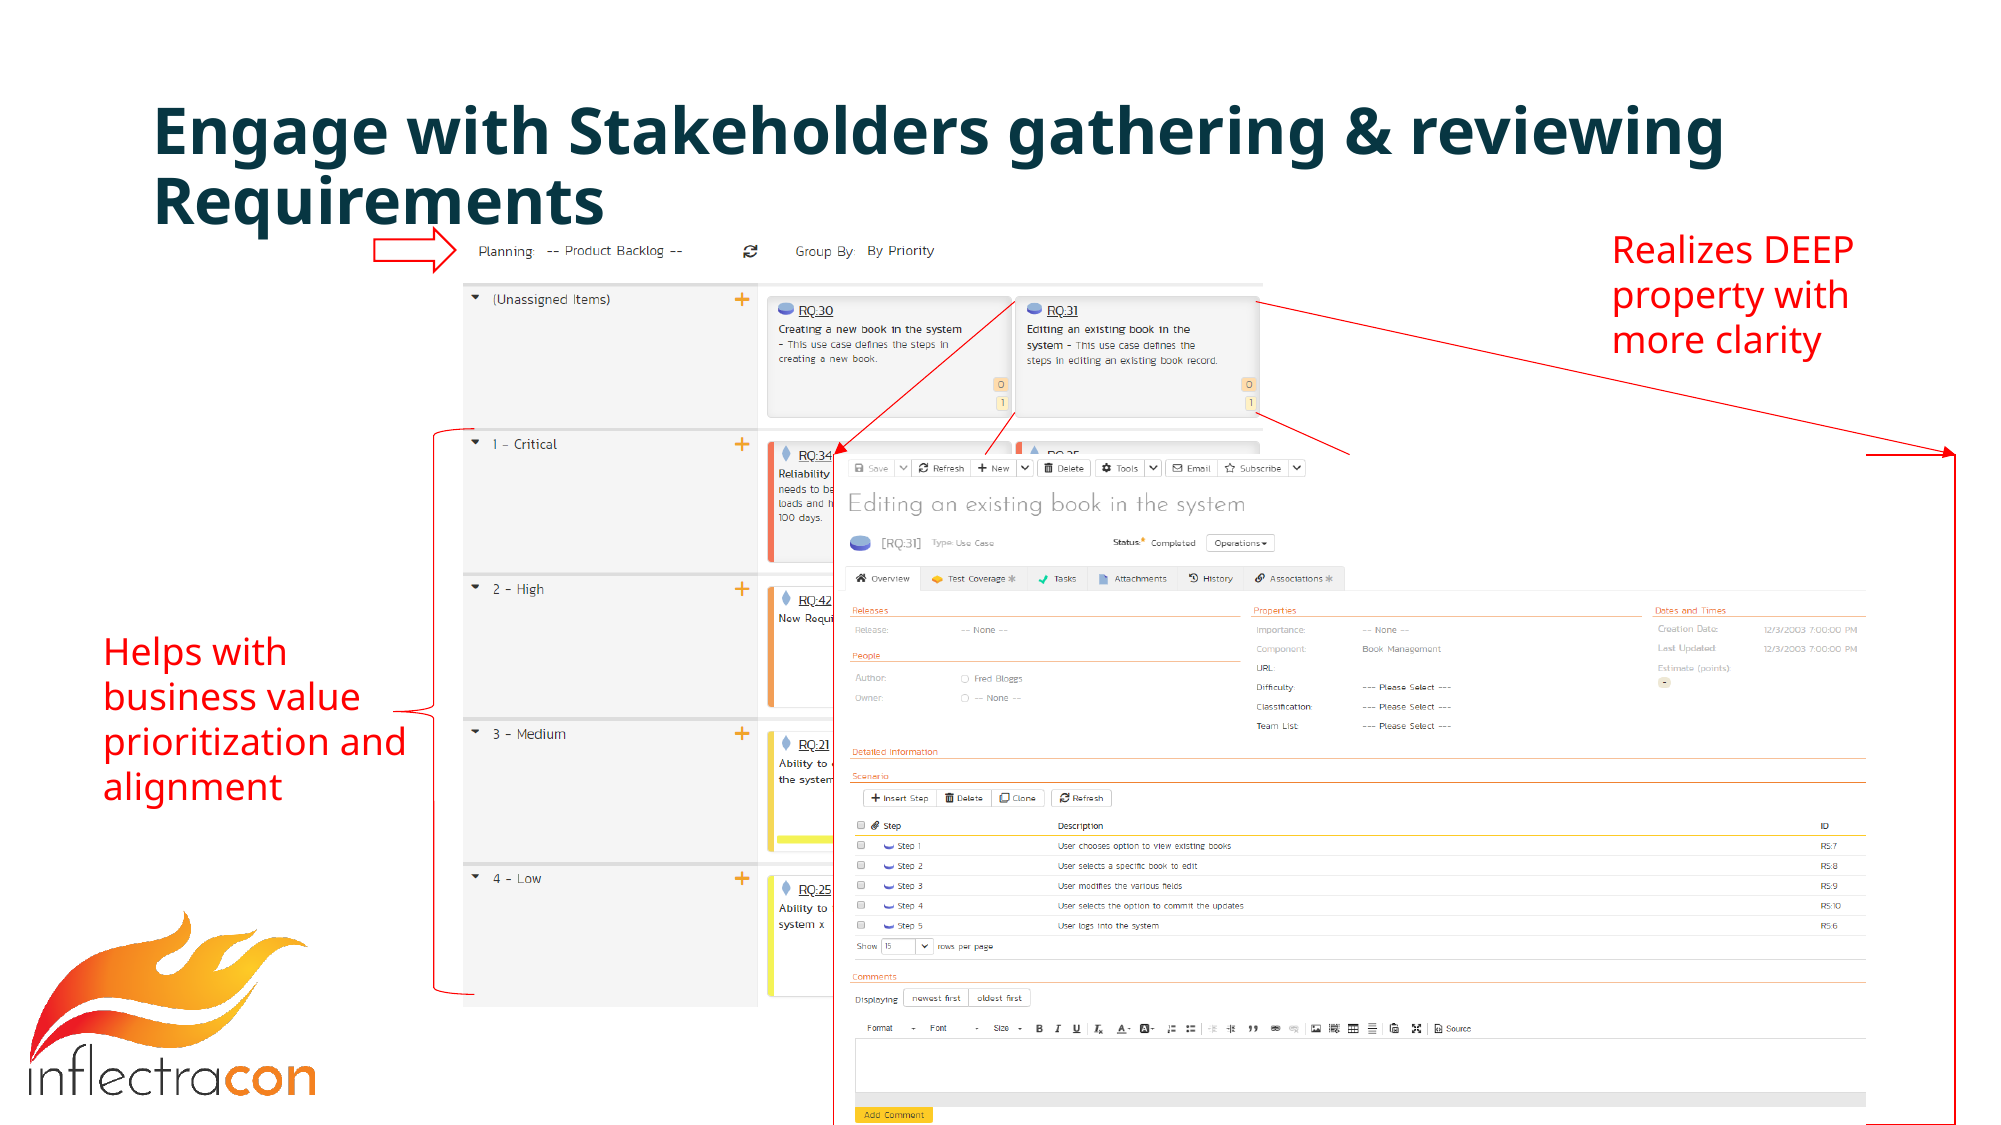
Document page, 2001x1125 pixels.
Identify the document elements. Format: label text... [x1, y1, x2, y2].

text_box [833, 218, 1956, 1125]
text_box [88, 428, 475, 995]
text_box [373, 226, 457, 275]
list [463, 231, 833, 1010]
title Engage with Stakeholders gathering & reviewing Requirements [137, 59, 1863, 278]
picture [19, 888, 325, 1112]
